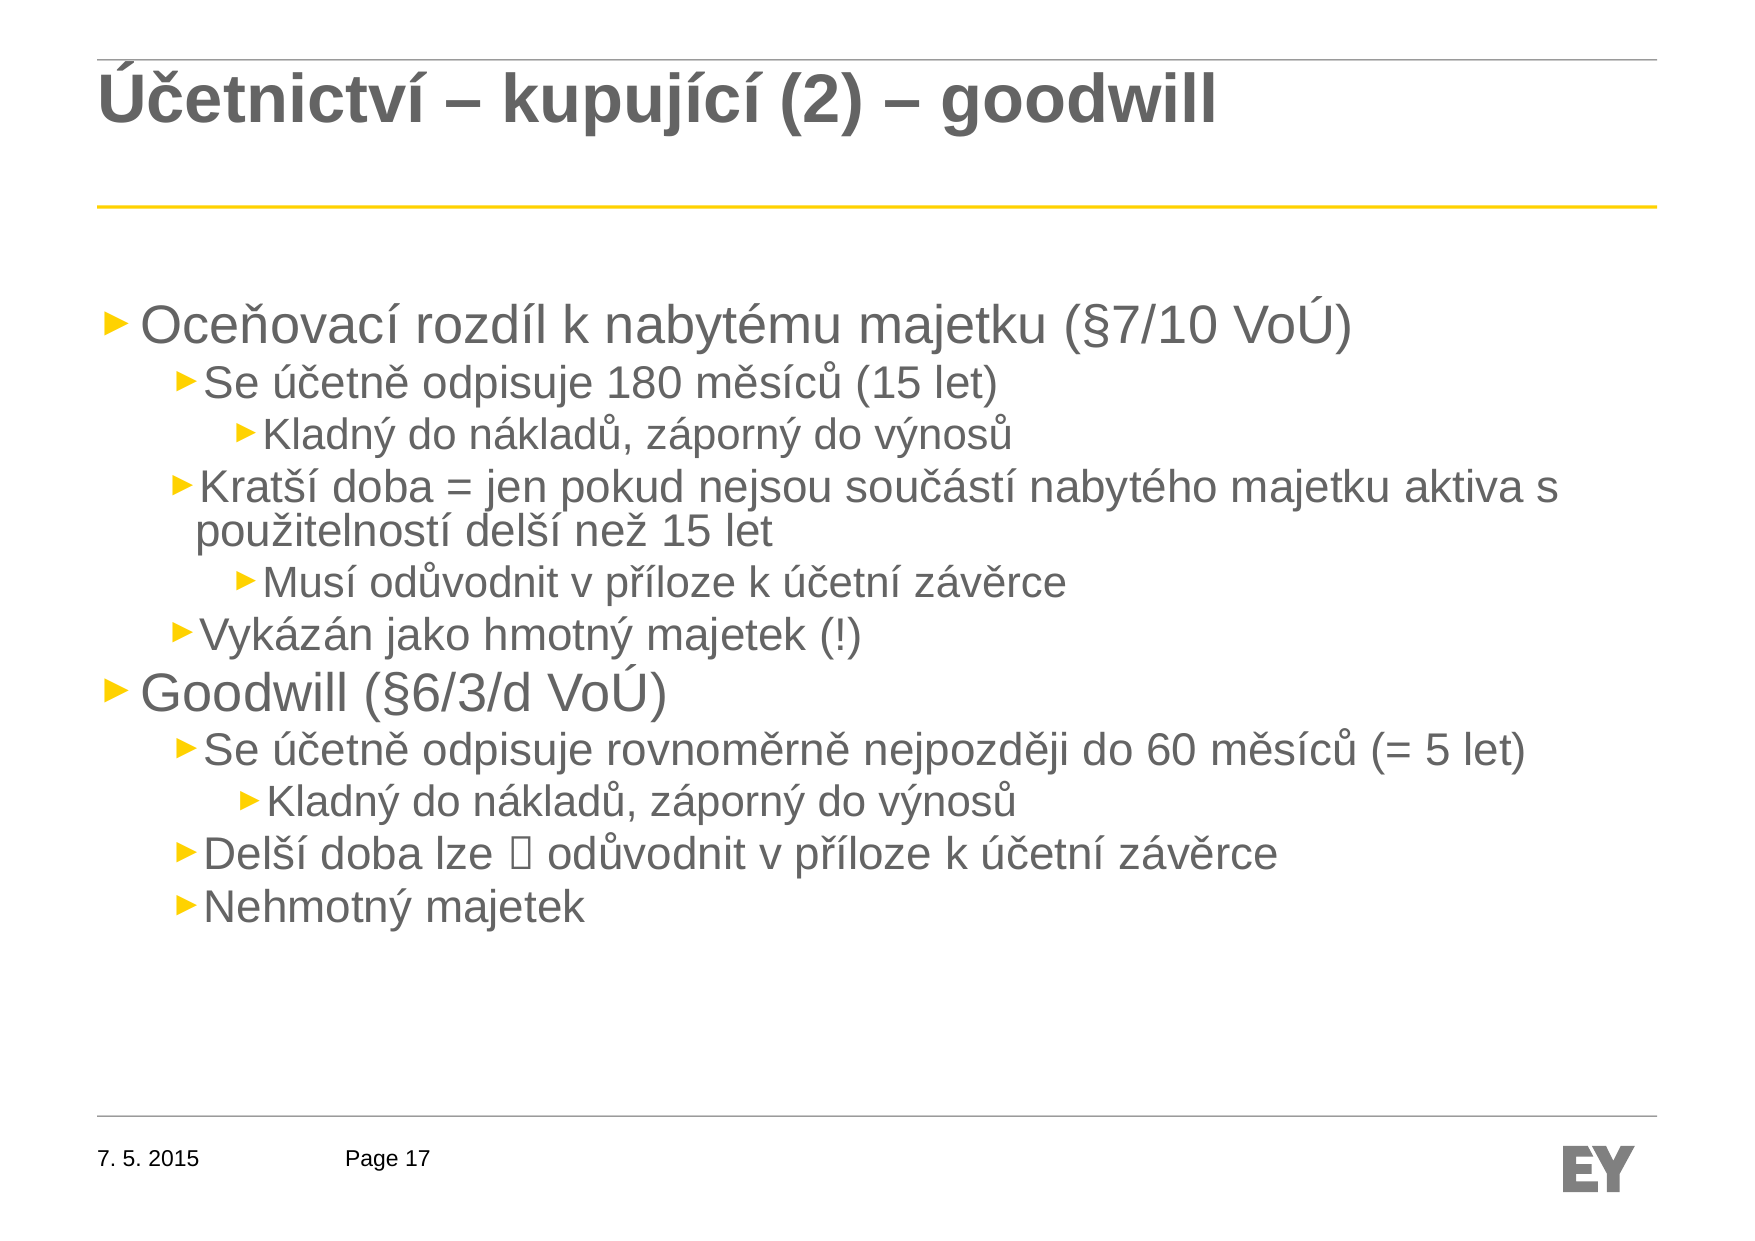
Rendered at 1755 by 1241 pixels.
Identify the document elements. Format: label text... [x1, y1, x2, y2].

list Oceňovací rozdíl k nabytému majetku (§7/10 VoÚ) Se účetně odpisuje 180 měsíců (15 let) Kladný do nákladů, záporný do výnosů Kratší doba = jen pokud nejsou součástí nabytého majetku aktiva s použitelností delší než 15 let Musí odůvodnit v příloze k účetní závěrce Vykázán jako hmotný majetek (!) Goodwill (§6/3/d VoÚ) Se účetně odpisuje rovnoměrně nejpozději do 60 měsíců (= 5 let) Kladný do nákladů, záporný do výnosů Delší doba lze  odůvodnit v příloze k účetní závěrce Nehmotný majetek [96, 301, 1656, 1049]
title Účetnictví – kupující (2) – goodwill [96, 59, 1658, 202]
slide_number 7. 5. 2015 [96, 1143, 319, 1184]
